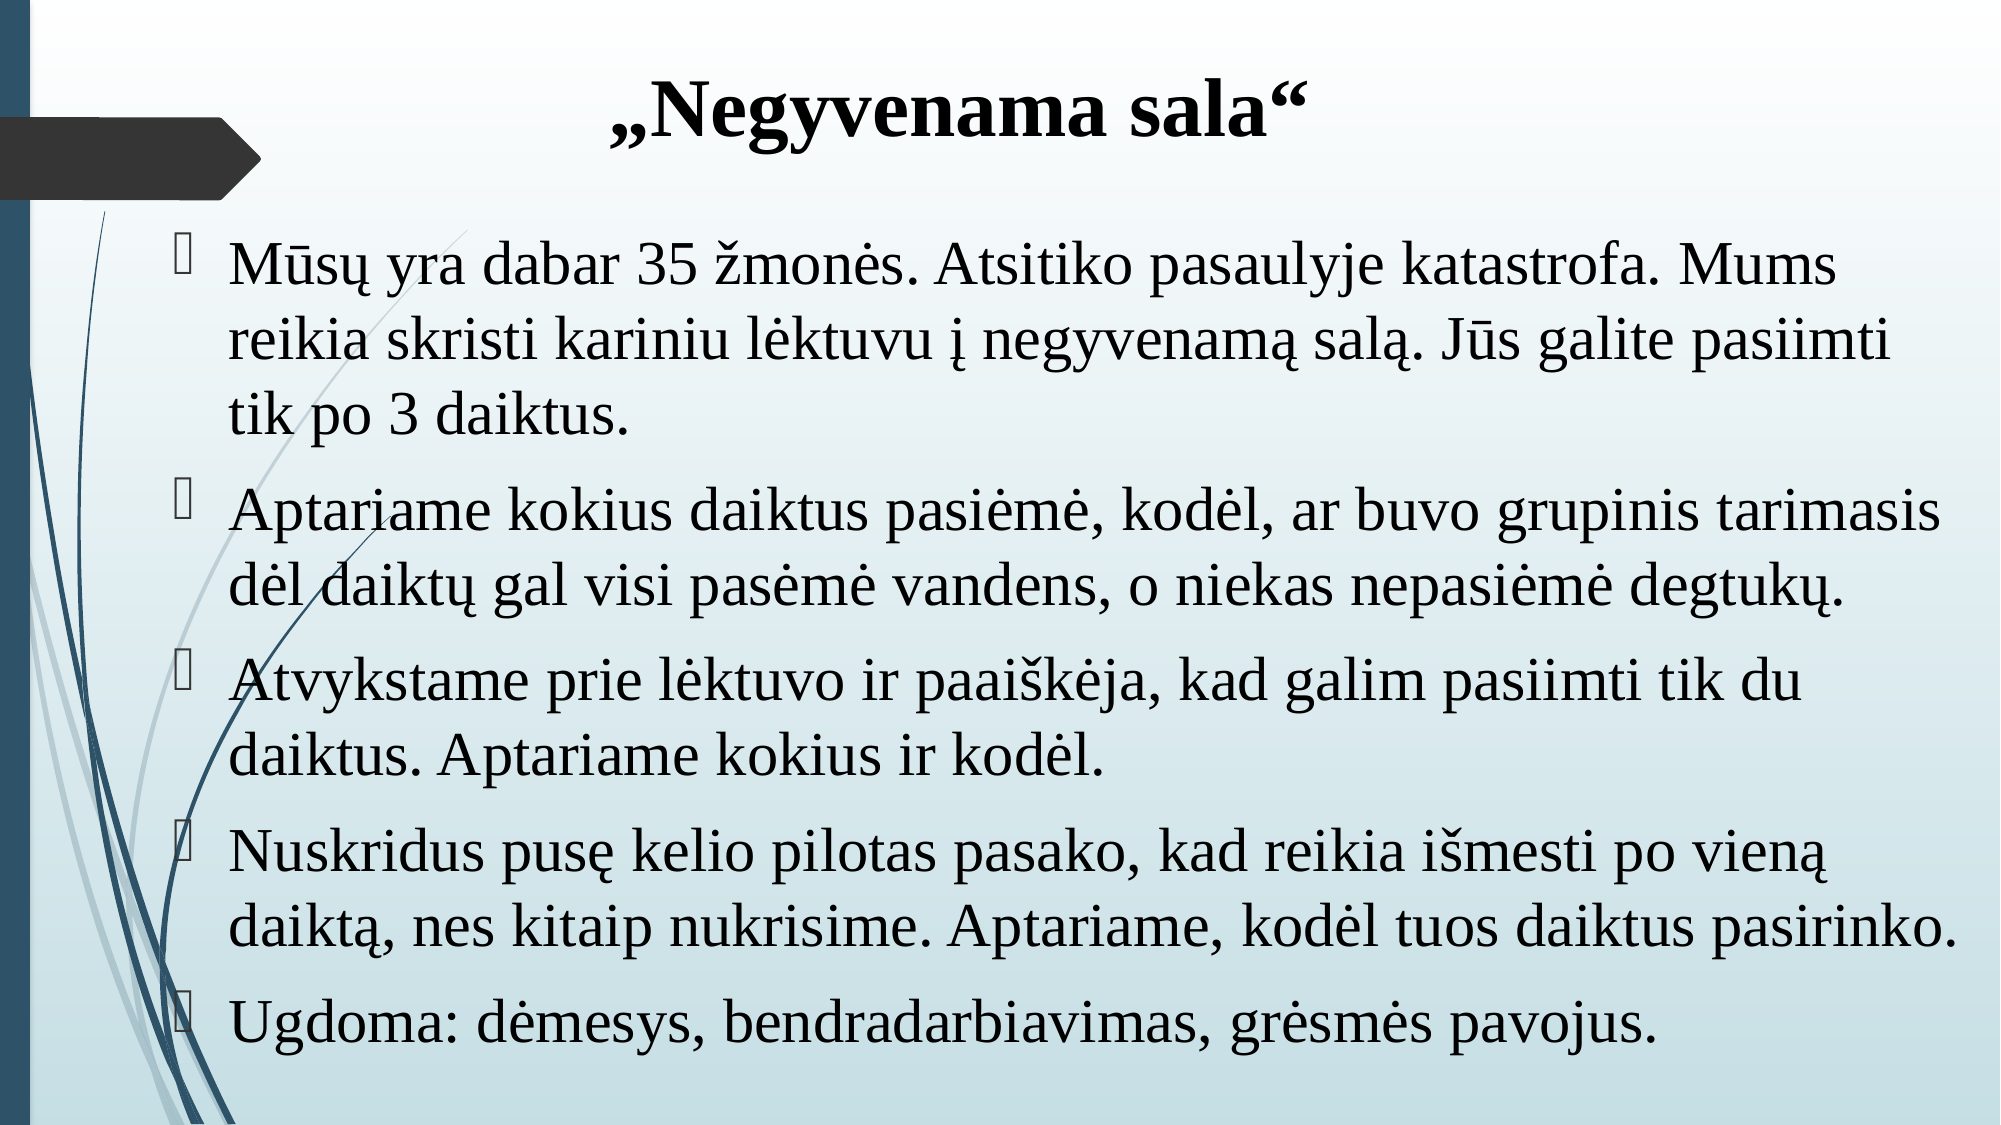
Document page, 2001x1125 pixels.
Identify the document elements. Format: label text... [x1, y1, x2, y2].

title „Negyvenama sala“ [317, 45, 1602, 168]
list Mūsų yra dabar 35 žmonės. Atsitiko pasaulyje katastrofa. Mums reikia skristi kariniu lėktuvu į negyvenamą salą. Jūs galite pasiimti tik po 3 daiktus. Aptariame kokius daiktus pasiėmė, kodėl, ar buvo grupinis tarimasis dėl daiktų gal visi pasėmė vandens, o niekas nepasiėmė degtukų. Atvykstame prie lėktuvo ir paaiškėja, kad galim pasiimti tik du daiktus. Aptariame kokius ir kodėl. Nuskridus pusę kelio pilotas pasako, kad reikia išmesti po vieną daiktą, nes kitaip nukrisime. Aptariame, kodėl tuos daiktus pasirinko. Ugdoma: dėmesys, bendradarbiavimas, grėsmės pavojus. [157, 214, 1983, 1094]
